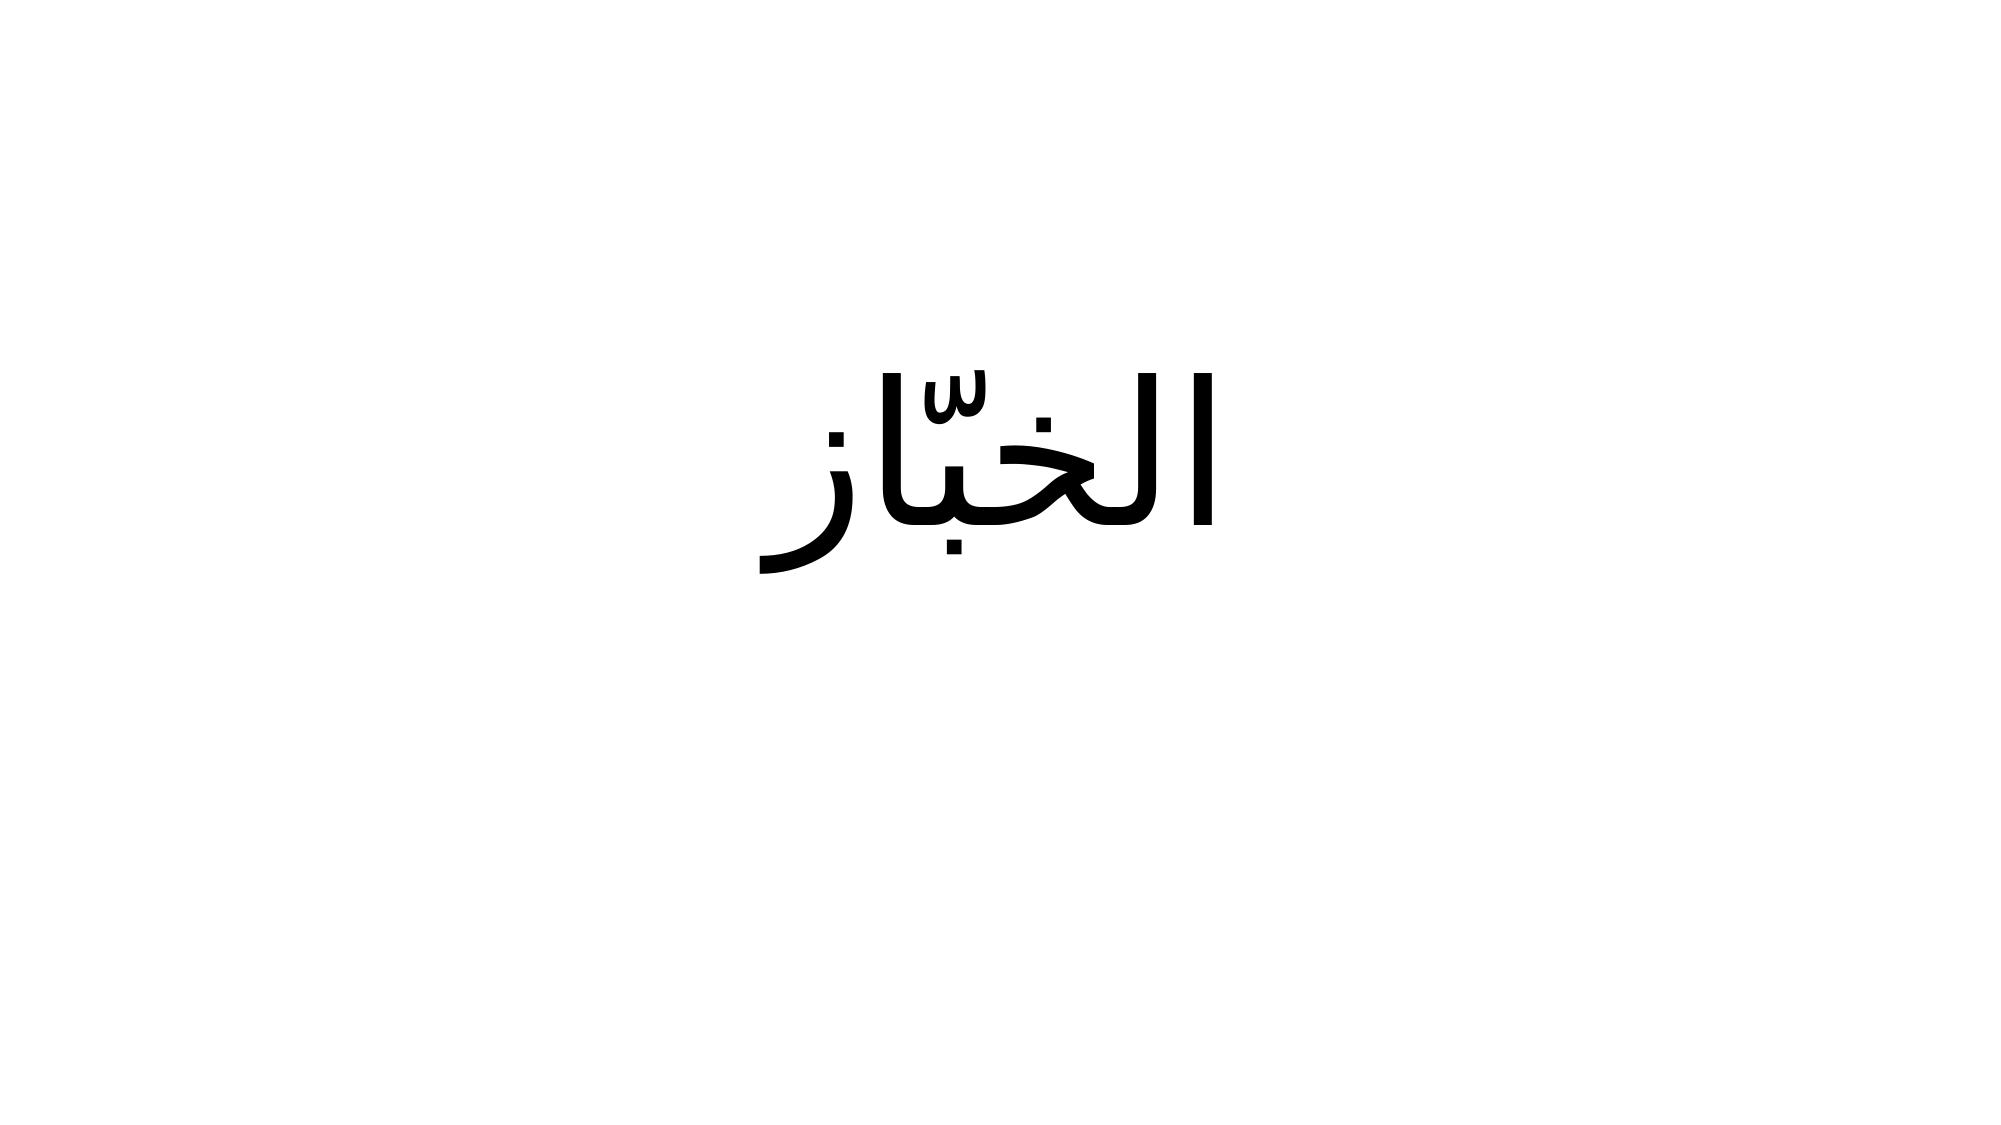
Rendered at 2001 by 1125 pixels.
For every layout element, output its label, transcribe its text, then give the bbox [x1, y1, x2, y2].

title الخبّاز [249, 184, 1750, 576]
